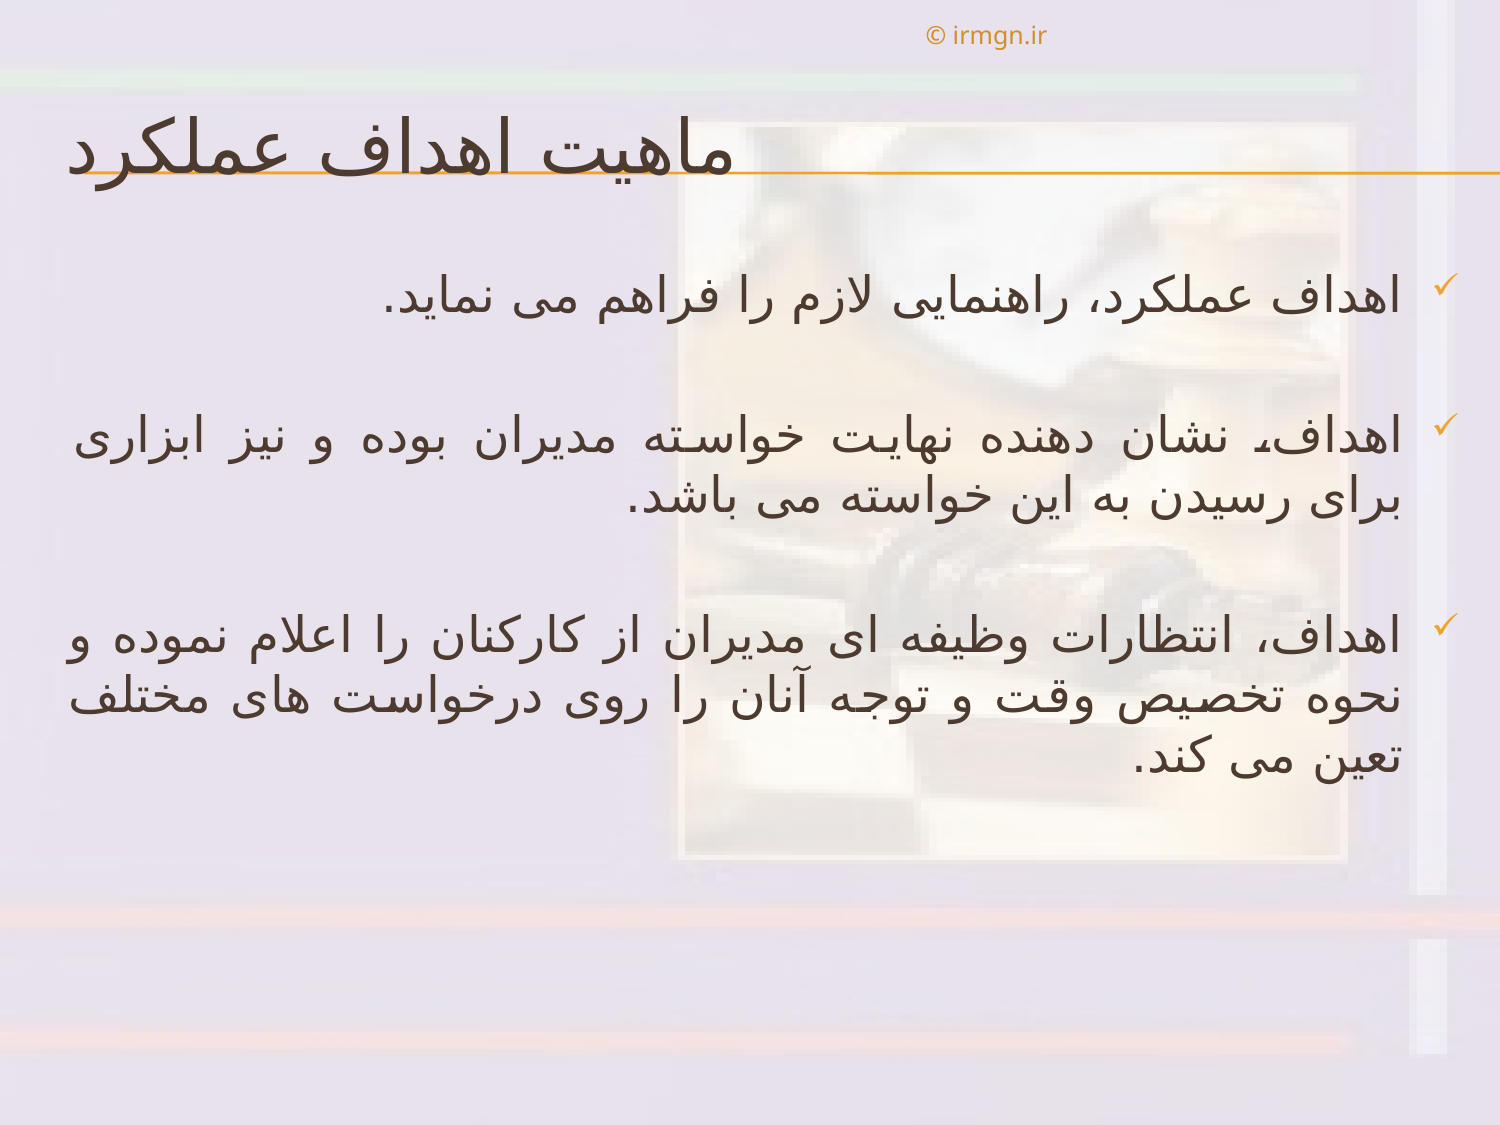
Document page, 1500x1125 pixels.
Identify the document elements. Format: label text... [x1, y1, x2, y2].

footer © irmgn.ir [587, 12, 1063, 60]
list اهداف عملکرد، راهنمایی لازم را فراهم می نماید. اهداف، نشان دهنده نهایت خواسته مدیران بوده و نیز ابزاری برای رسیدن به این خواسته می باشد. اهداف، انتظارات وظیفه ای مدیران از کارکنان را اعلام نموده و نحوه تخصیص وقت و توجه آنان را روی درخواست های مختلف تعین می کند. [50, 254, 1475, 998]
title ماهیت اهداف عملکرد [50, 75, 1475, 213]
